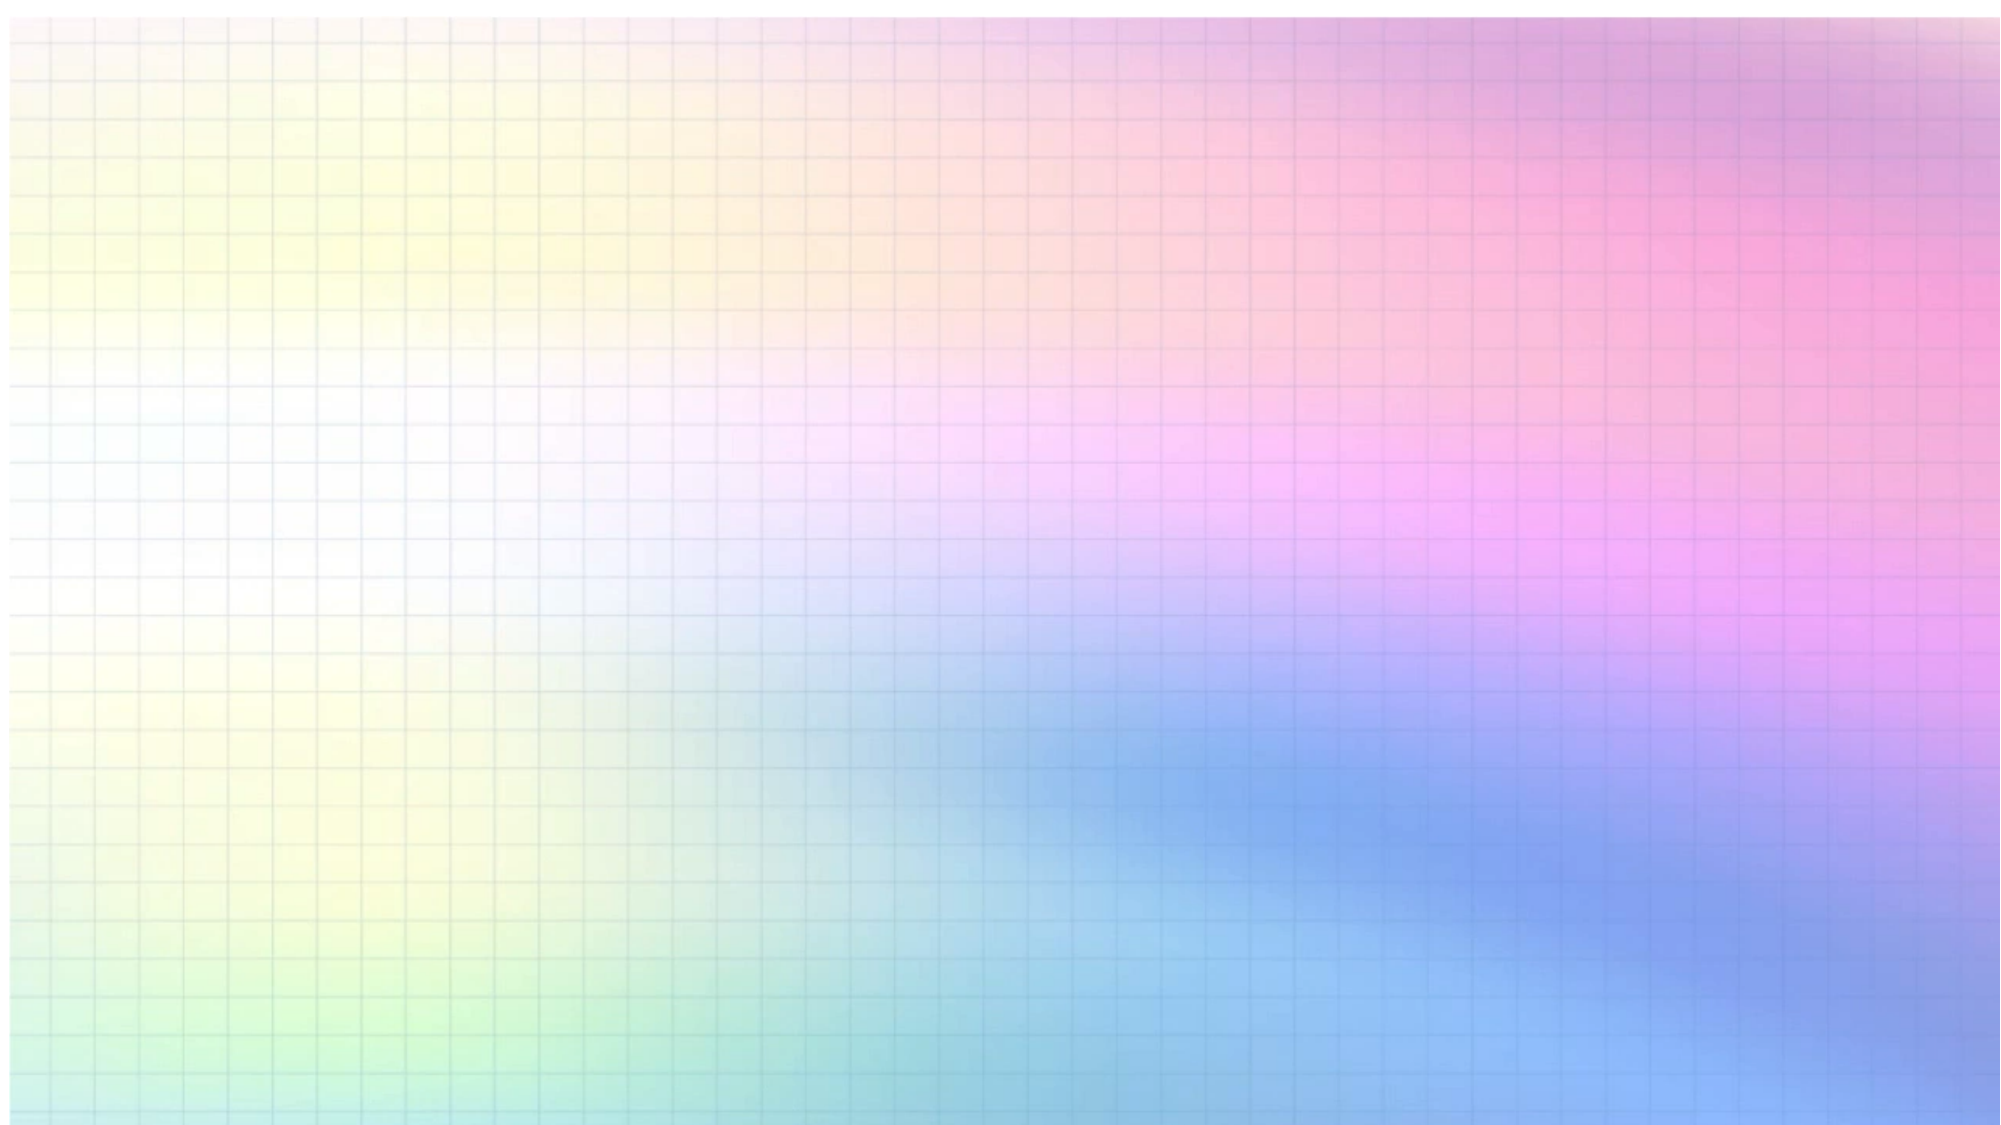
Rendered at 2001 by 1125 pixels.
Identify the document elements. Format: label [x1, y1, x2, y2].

text_box [8, 15, 2000, 1125]
